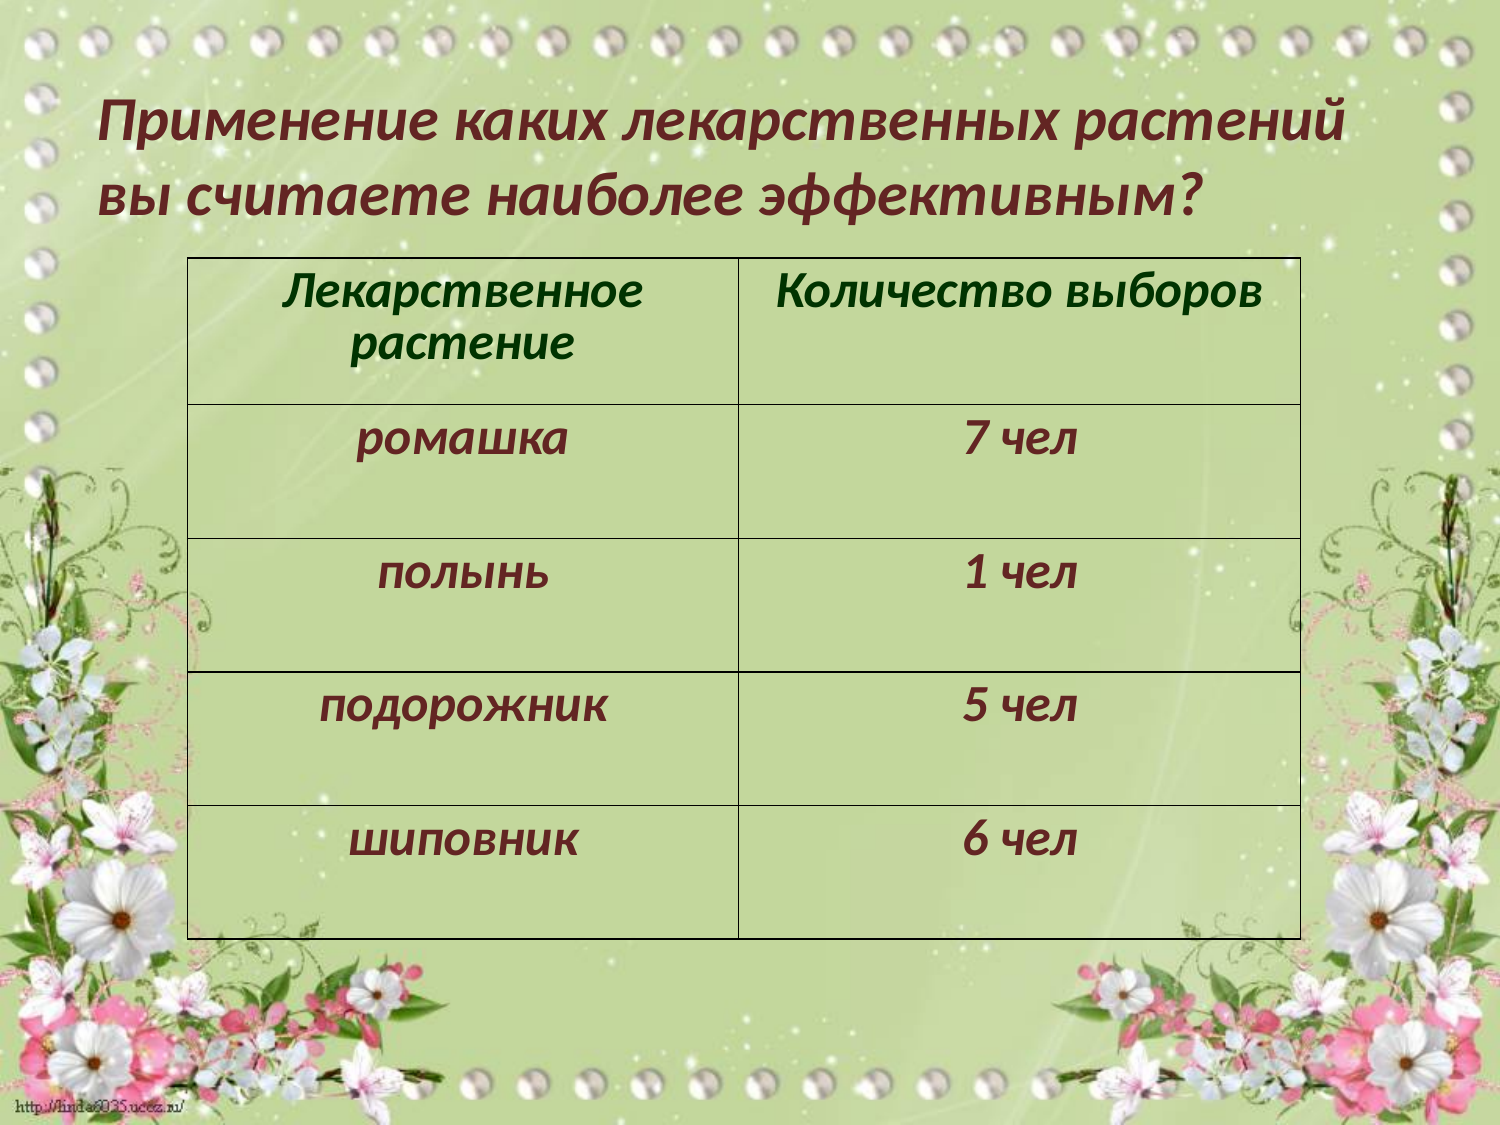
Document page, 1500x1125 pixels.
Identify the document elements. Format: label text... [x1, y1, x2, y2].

table_cell 1 чел [739, 539, 1300, 671]
table_header Количество выборов [739, 259, 1300, 404]
table_cell полынь [188, 539, 738, 671]
picture [0, 0, 1500, 1125]
table_cell 7 чел [739, 405, 1300, 538]
text_box Применение каких лекарственных растений вы считаете наиболее эффективным? [82, 70, 1442, 235]
table_cell 6 чел [739, 806, 1300, 938]
table_cell ромашка [188, 405, 738, 538]
table_cell шиповник [188, 806, 738, 938]
table_header Лекарственное растение [188, 259, 738, 404]
table_cell 5 чел [739, 673, 1300, 805]
table_cell подорожник [188, 673, 738, 805]
